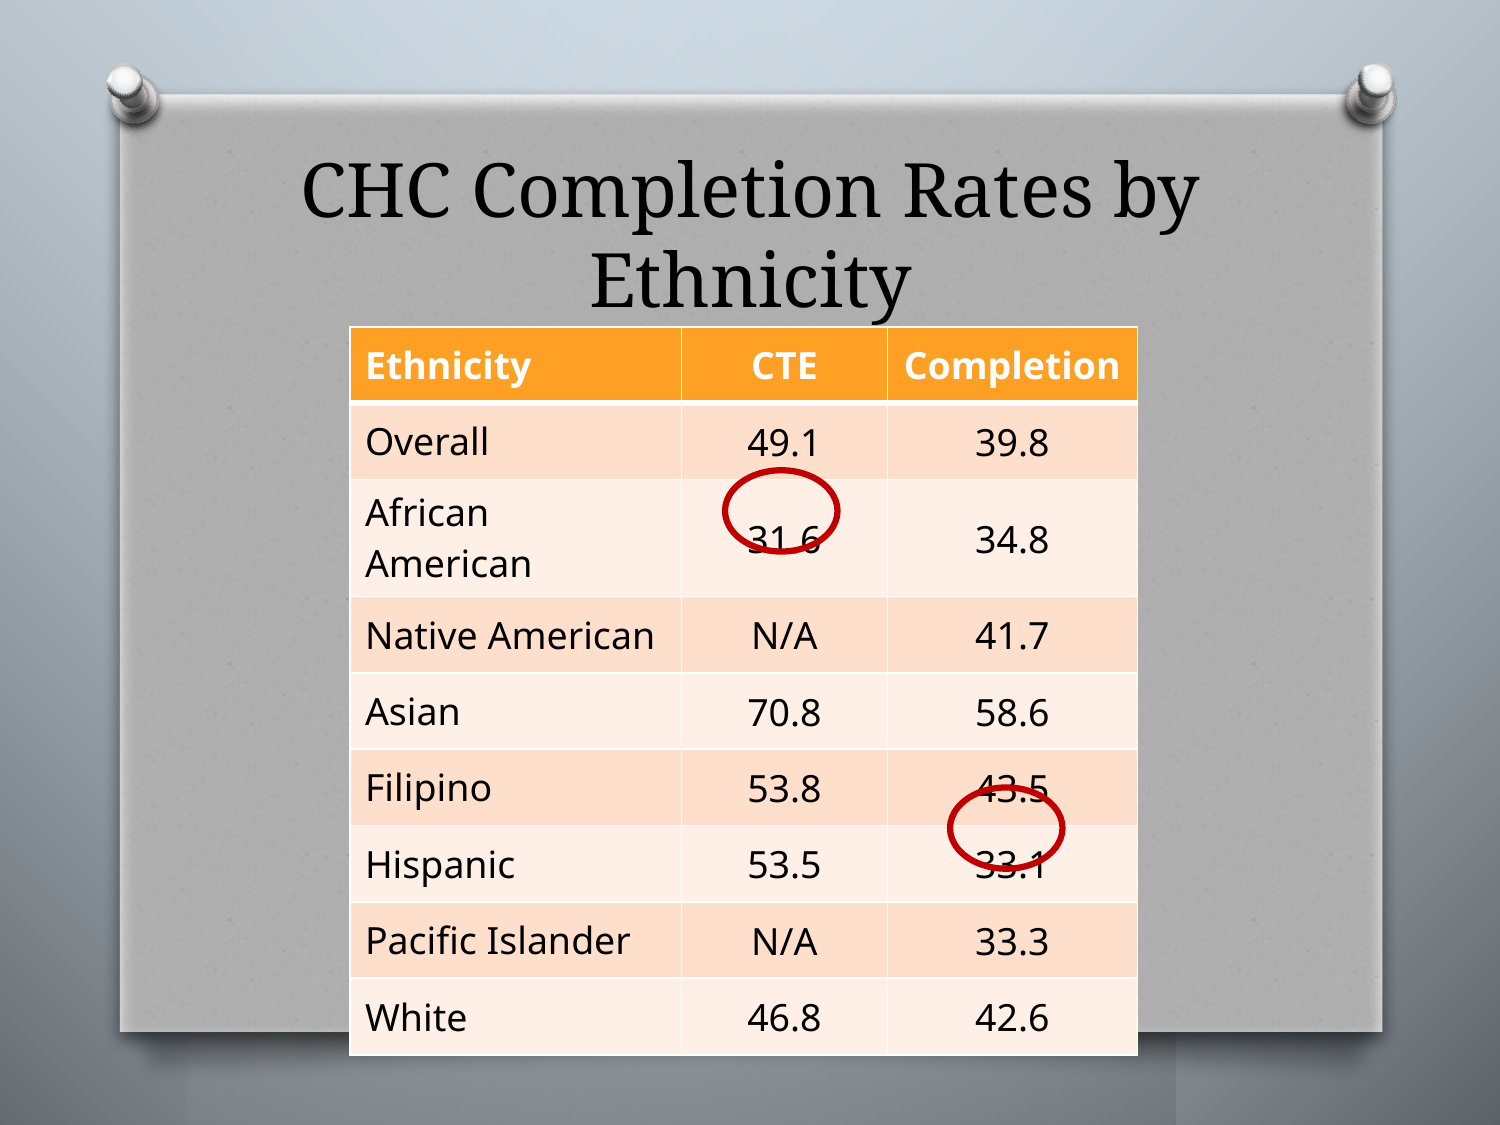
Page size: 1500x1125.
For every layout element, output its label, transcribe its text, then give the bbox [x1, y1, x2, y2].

table_cell Native American [351, 597, 681, 672]
table_cell 53.5 [682, 826, 887, 901]
table_cell 33.3 [888, 903, 1137, 977]
table_cell 46.8 [682, 979, 887, 1054]
title CHC Completion Rates by Ethnicity [179, 134, 1323, 332]
picture [75, 29, 198, 153]
table_cell Filipino [351, 750, 681, 825]
text_box [948, 786, 1064, 870]
table_cell 43.5 [888, 750, 1137, 825]
text_box [723, 468, 839, 553]
table_cell 42.6 [888, 979, 1137, 1054]
table_header CTE [682, 328, 887, 400]
table_cell 39.8 [888, 406, 1137, 479]
table_cell African American [351, 480, 681, 596]
table_cell 49.1 [682, 406, 887, 479]
table_cell Pacific Islander [351, 903, 681, 977]
table_cell White [351, 979, 681, 1054]
table_cell 70.8 [682, 674, 887, 748]
table_cell 53.8 [682, 750, 887, 825]
table_cell Asian [351, 674, 681, 748]
table_cell 33.1 [888, 826, 1137, 901]
table_cell 34.8 [888, 480, 1137, 596]
table_header Ethnicity [351, 328, 681, 400]
picture [1317, 35, 1439, 156]
table_cell 31.6 [682, 480, 887, 596]
table_cell 41.7 [888, 597, 1137, 672]
table_cell Hispanic [351, 826, 681, 901]
table_cell Overall [351, 406, 681, 479]
table_cell 58.6 [888, 674, 1137, 748]
table_header Completion [888, 328, 1137, 400]
table_cell N/A [682, 903, 887, 977]
table_cell N/A [682, 597, 887, 672]
